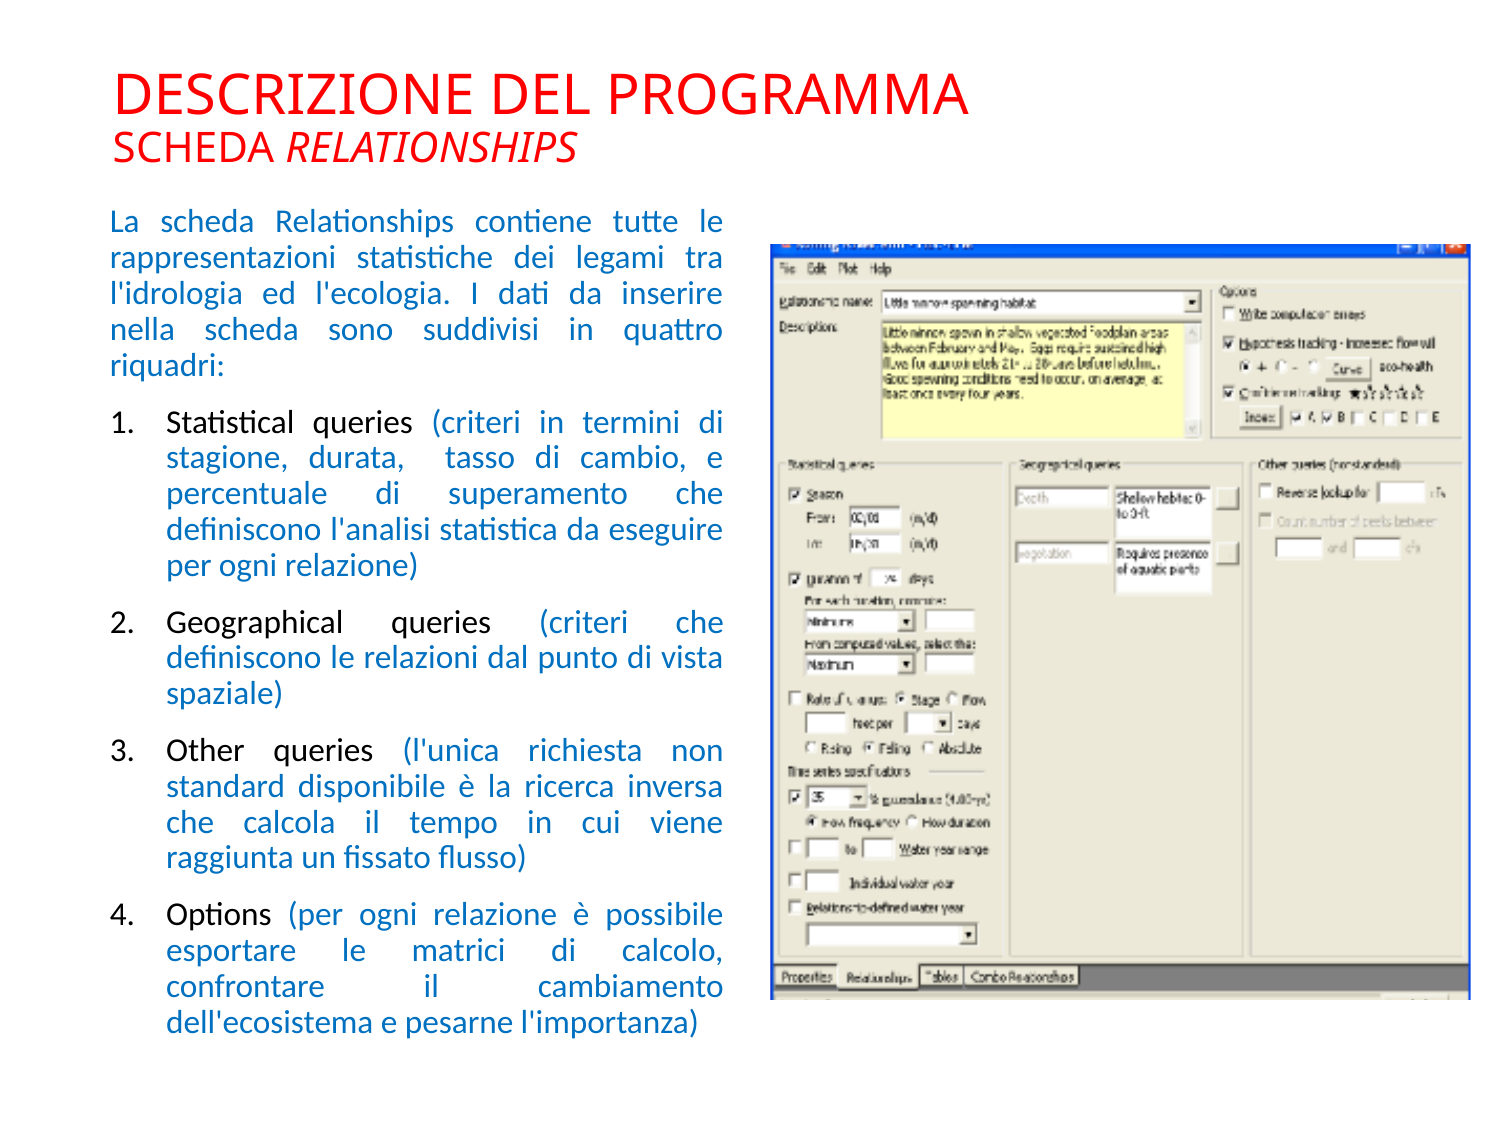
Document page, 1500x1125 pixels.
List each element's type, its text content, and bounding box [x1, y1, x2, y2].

title DESCRIZIONE DEL PROGRAMMA SCHEDA RELATIONSHIPS [97, 52, 1021, 180]
picture [770, 244, 1471, 1000]
list La scheda Relationships contiene tutte le rappresentazioni statistiche dei legami tra l'idrologia ed l'ecologia. I dati da inserire nella scheda sono suddivisi in quattro riquadri: Statistical queries (criteri in termini di stagione, durata, tasso di cambio, e percentuale di superamento che definiscono l'analisi statistica da eseguire per ogni relazione) Geographical queries (criteri che definiscono le relazioni dal punto di vista spaziale) Other queries (l'unica richiesta non standard disponibile è la ricerca inversa che calcola il tempo in cui viene raggiunta un fissato flusso) Options (per ogni relazione è possibile esportare le matrici di calcolo, confrontare il cambiamento dell'ecosistema e pesarne l'importanza) [94, 196, 740, 1052]
